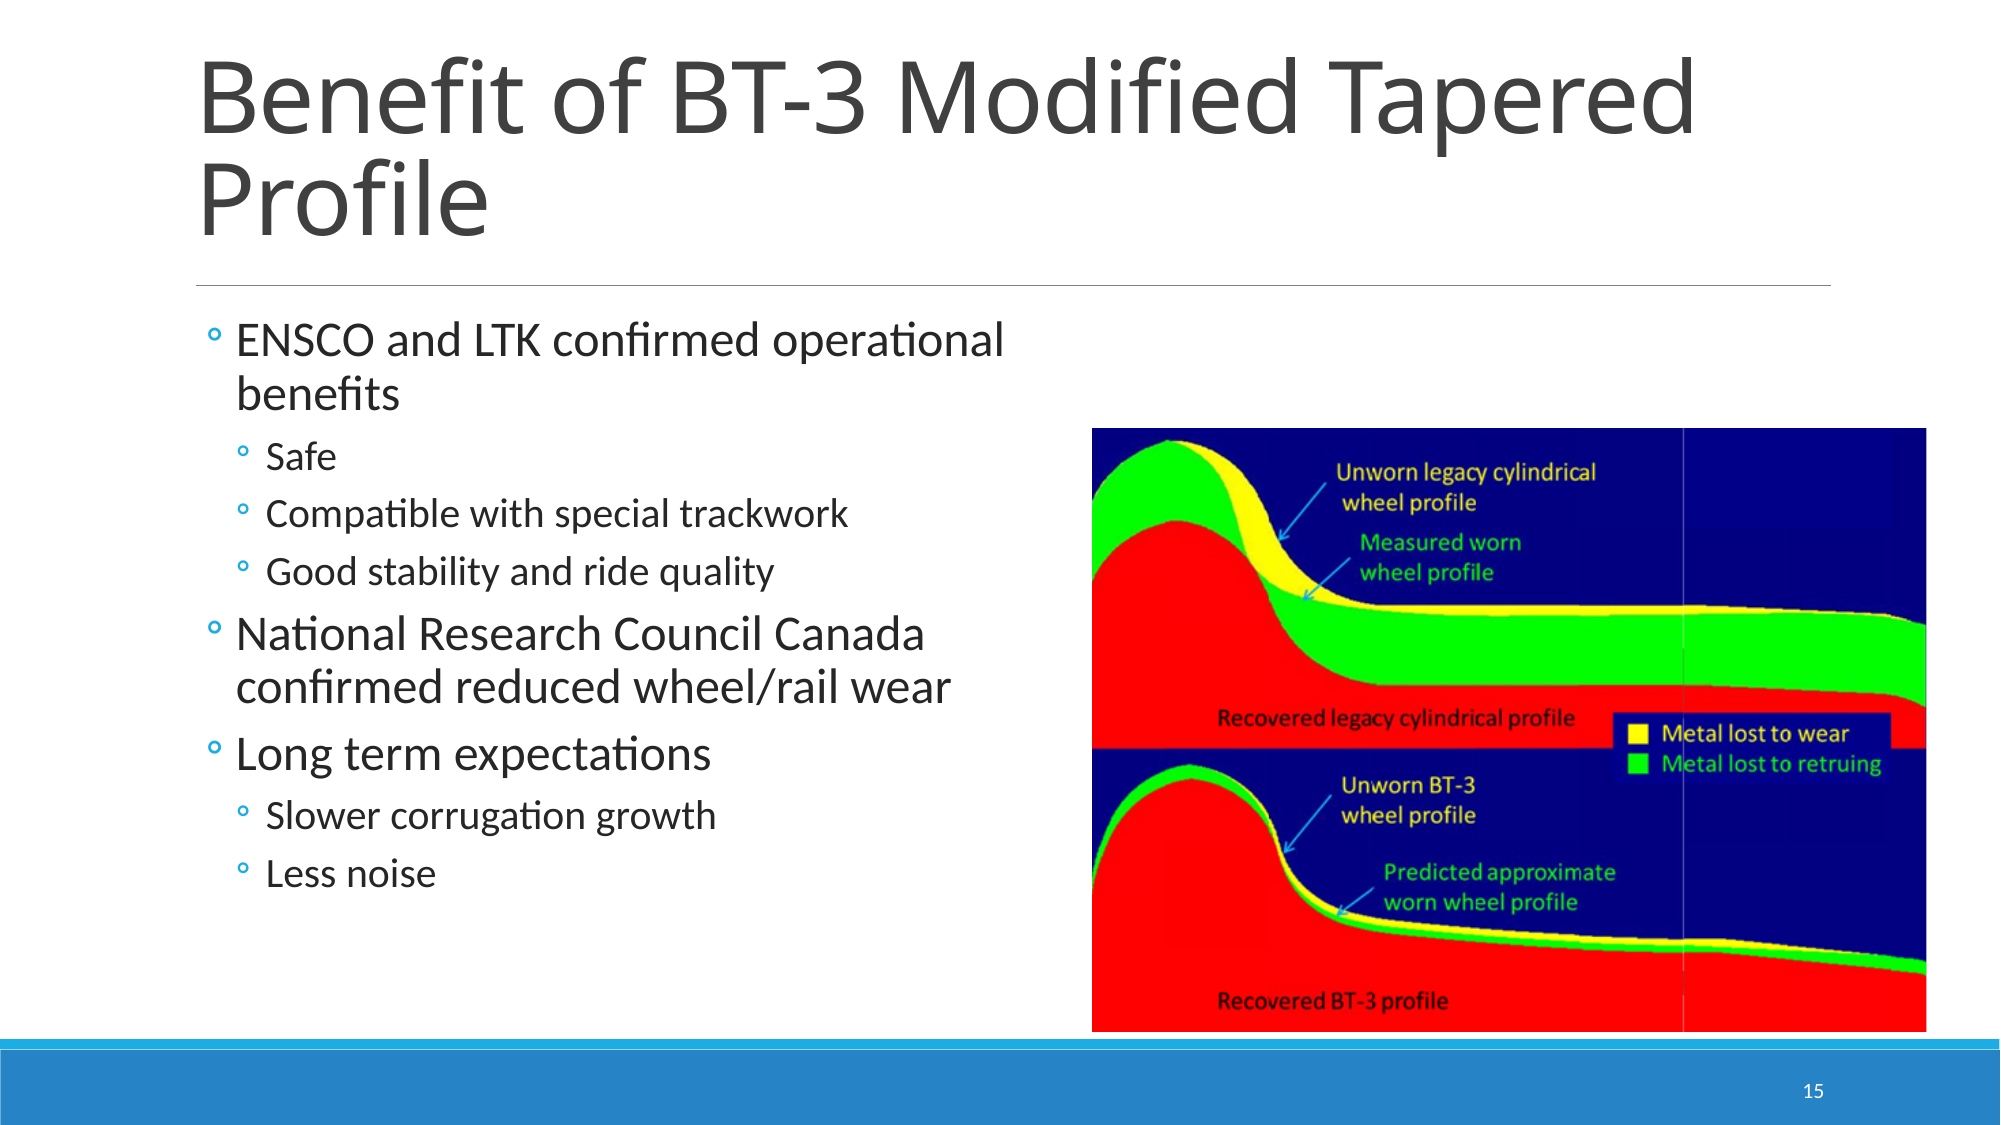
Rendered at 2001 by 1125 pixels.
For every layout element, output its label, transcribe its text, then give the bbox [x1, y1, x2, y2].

picture [1091, 427, 1929, 1032]
title Benefit of BT-3 Modified Tapered Profile [180, 25, 1830, 264]
slide_number 15 [1624, 1059, 1840, 1120]
list ENSCO and LTK confirmed operational benefits Safe Compatible with special trackwork Good stability and ride quality National Research Council Canada confirmed reduced wheel/rail wear Long term expectations Slower corrugation growth Less noise [172, 306, 1063, 1013]
